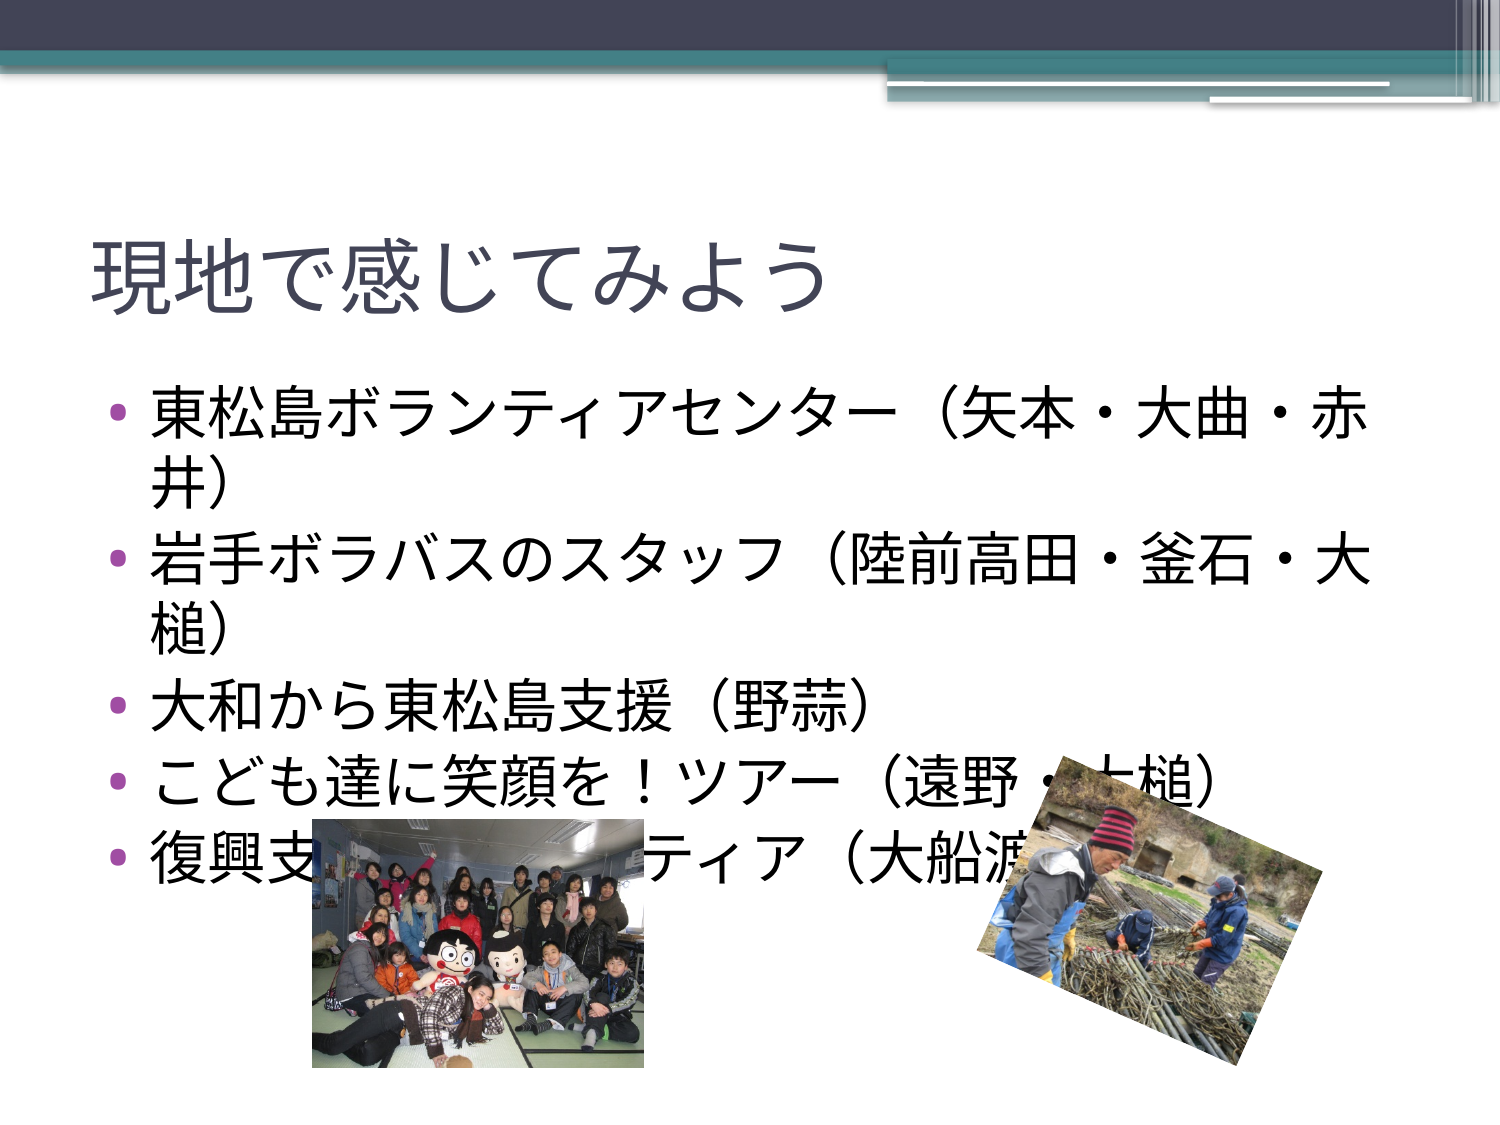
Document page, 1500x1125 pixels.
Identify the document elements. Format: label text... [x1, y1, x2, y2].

picture [312, 819, 644, 1069]
list 東松島ボランティアセンター（矢本・大曲・赤井） 岩手ボラバスのスタッフ（陸前高田・釜石・大槌） 大和から東松島支援（野蒜） こども達に笑顔を！ツアー（遠野・大槌） 復興支援ITボランティア（大船渡） [75, 368, 1471, 1079]
picture [977, 756, 1322, 1065]
title 現地で感じてみよう [75, 187, 1425, 363]
